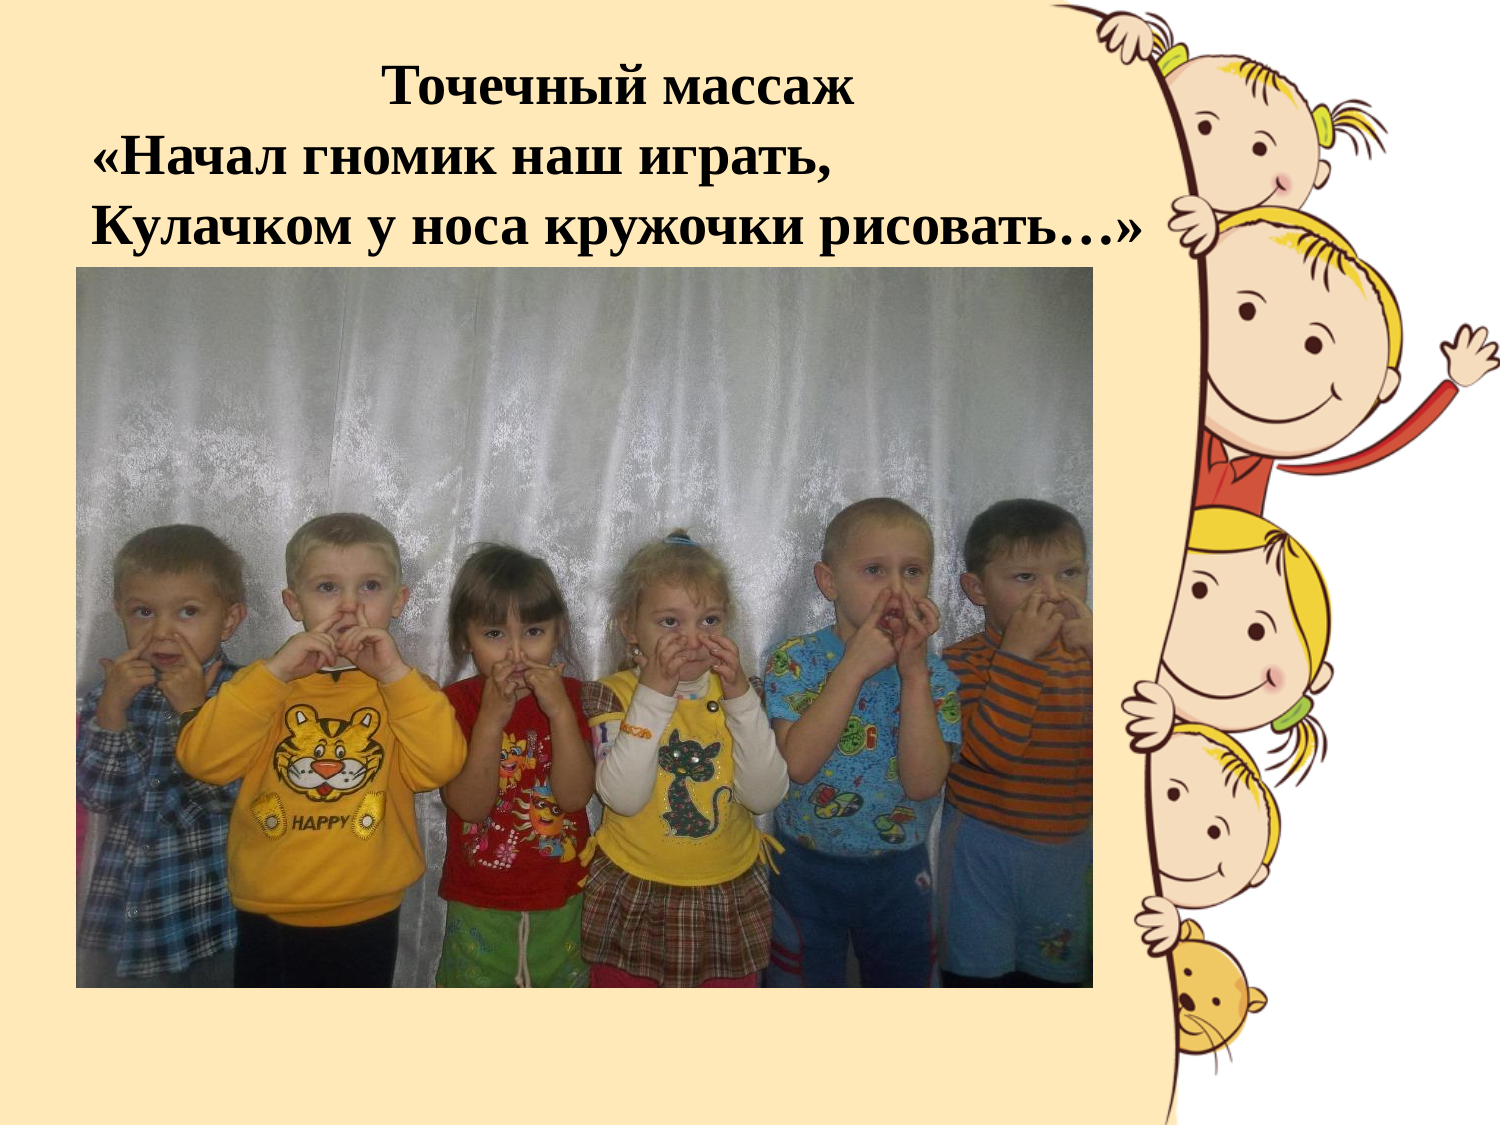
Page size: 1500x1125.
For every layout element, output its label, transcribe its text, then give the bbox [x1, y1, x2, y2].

title Точечный массаж «Начал гномик наш играть, Кулачком у носа кружочки рисовать…» [76, 0, 1166, 162]
picture [0, 0, 1500, 1125]
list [76, 266, 1093, 988]
